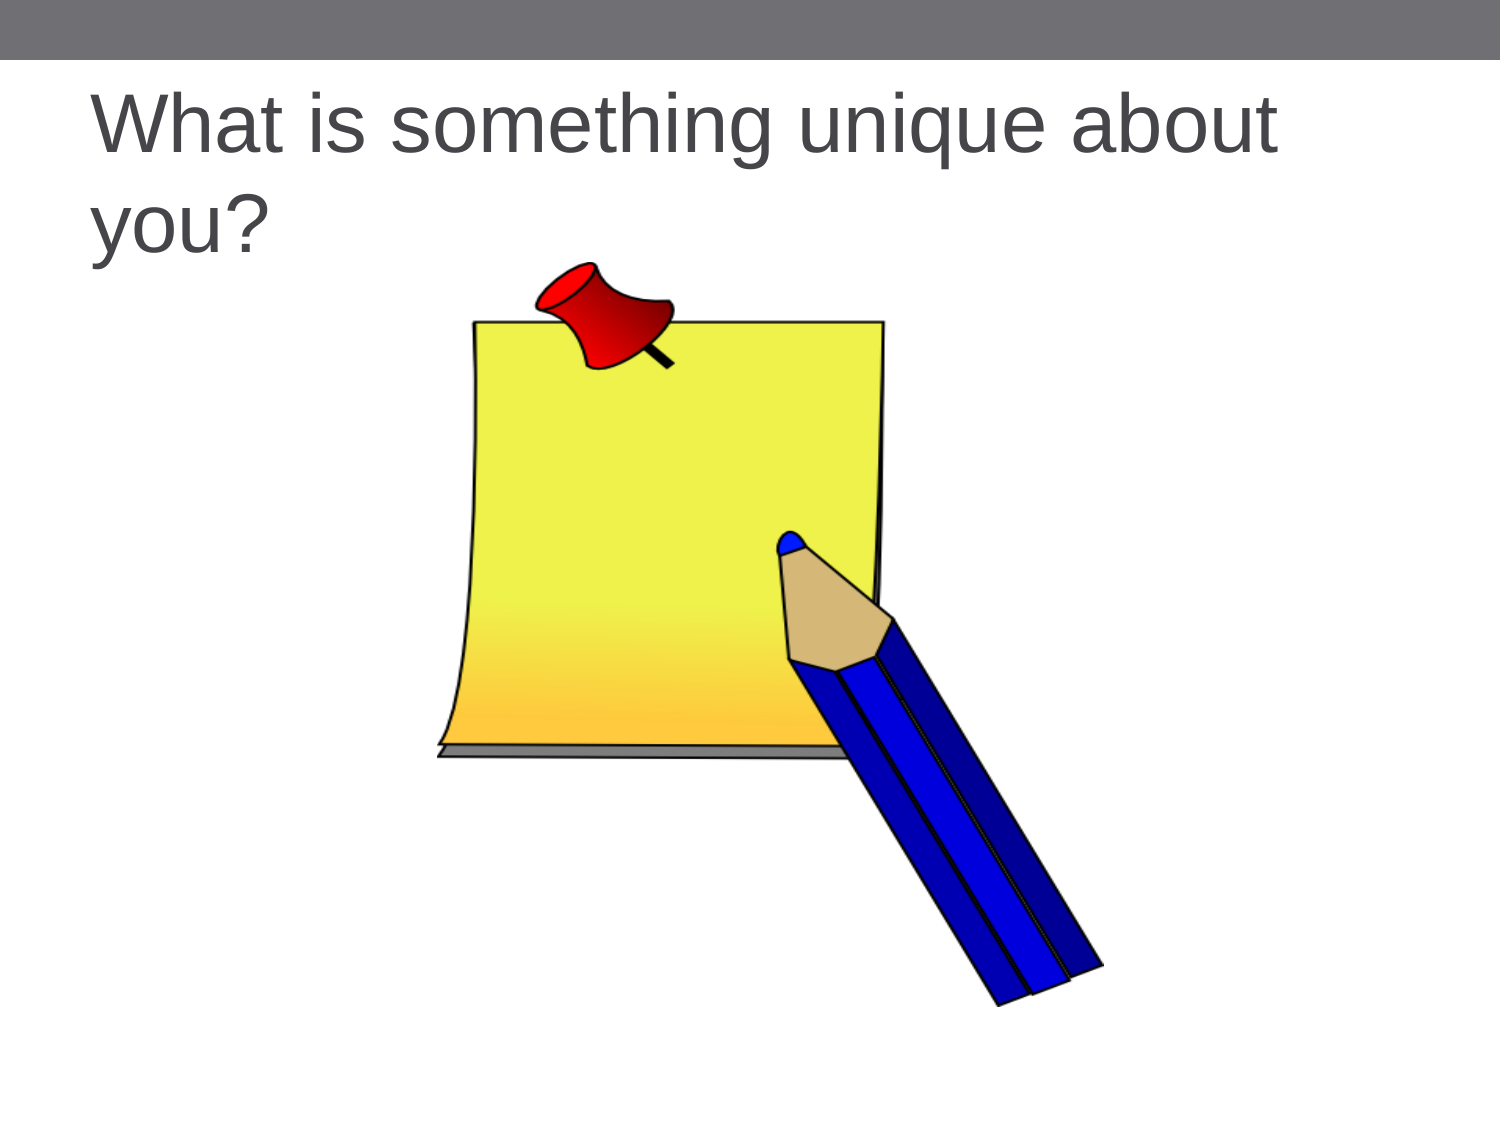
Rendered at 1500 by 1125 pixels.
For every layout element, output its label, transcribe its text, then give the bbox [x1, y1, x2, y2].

picture [437, 262, 1104, 1008]
title What is something unique about you? [75, 87, 1425, 250]
